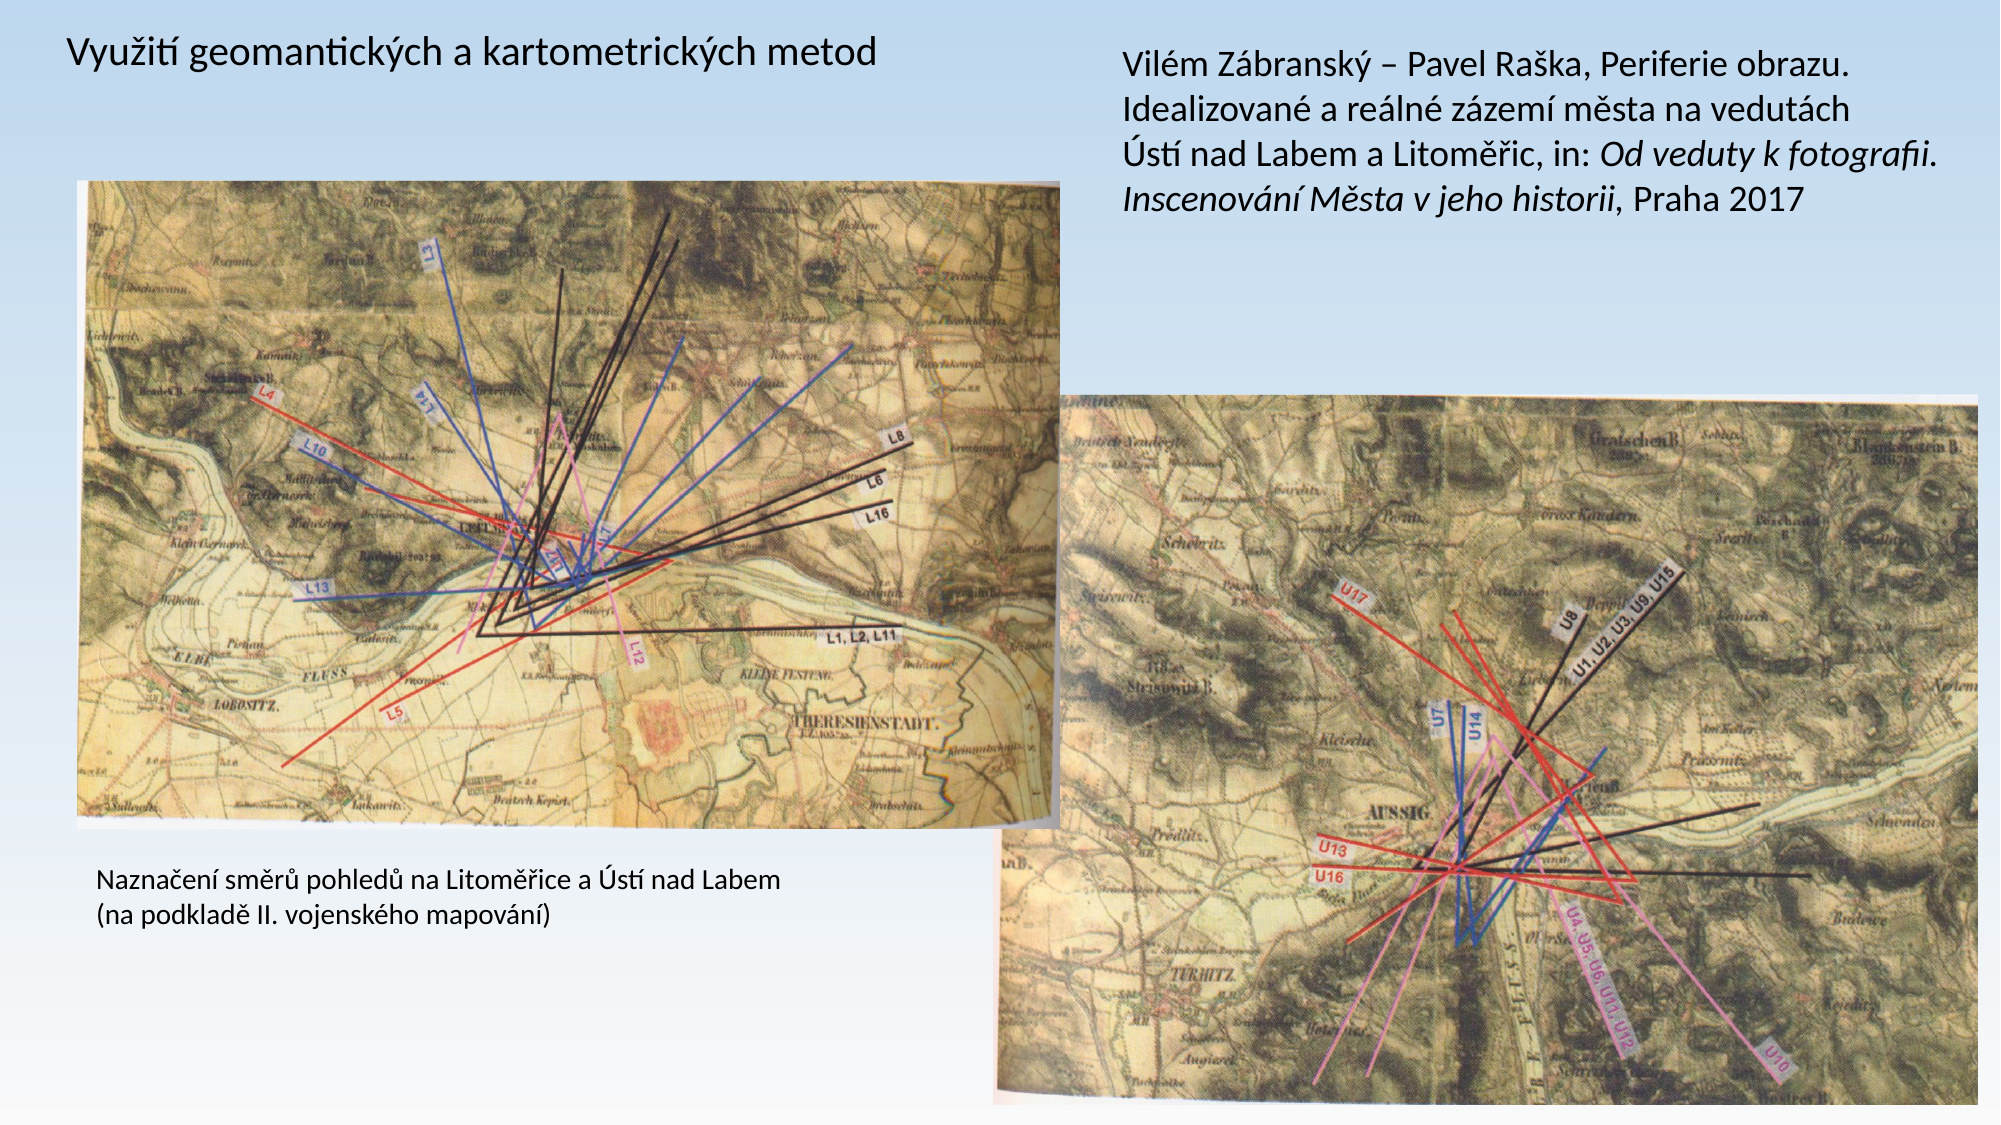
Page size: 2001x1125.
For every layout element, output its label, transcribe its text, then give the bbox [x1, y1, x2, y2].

text_box Využití geomantických a kartometrických metod [51, 16, 244, 81]
text_box Naznačení směrů pohledů na Litoměřice a Ústí nad Labem (na podkladě II. vojenského mapování) [81, 852, 244, 938]
text_box Vilém Zábranský – Pavel Raška, Periferie obrazu. Idealizované a reálné zázemí města na vedutách Ústí nad Labem a Litoměřic, in: Od veduty k fotografii. Inscenování Města v jeho historii, Praha 2017 [1107, 31, 1963, 227]
picture [78, 13, 1977, 1125]
